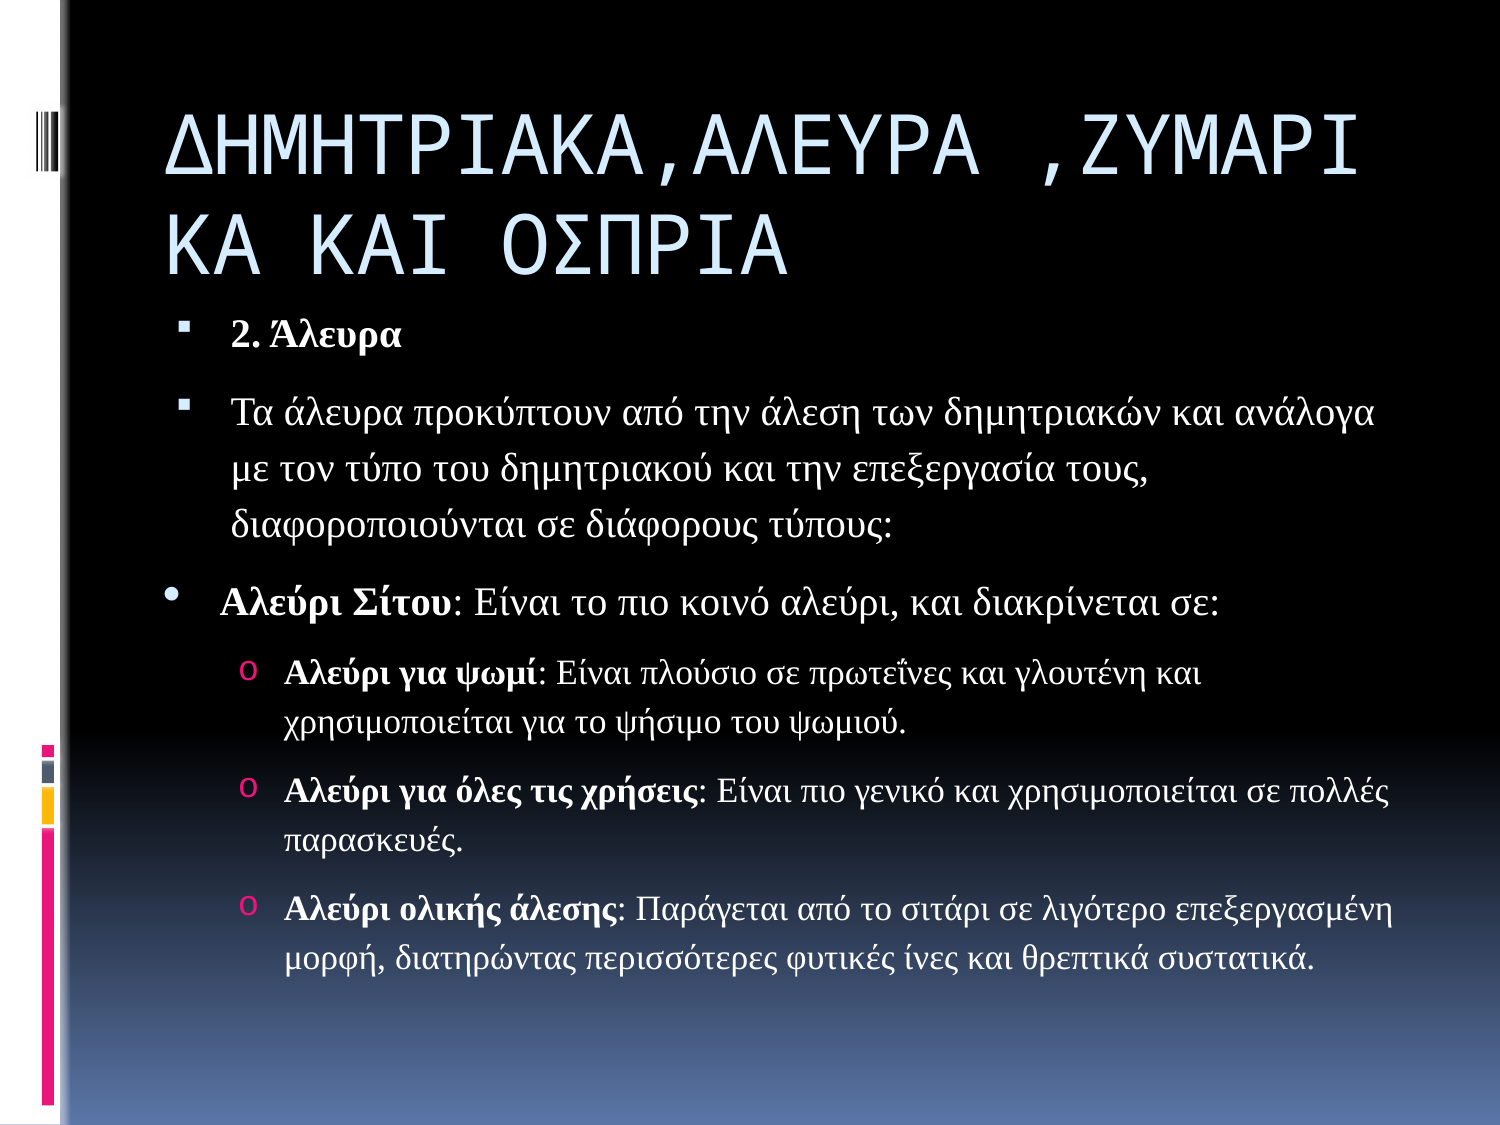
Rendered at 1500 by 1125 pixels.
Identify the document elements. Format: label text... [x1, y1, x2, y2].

title ΔΗΜΗΤΡΙΑΚΑ,ΑΛΕΥΡΑ ,ΖΥΜΑΡΙΚΑ ΚΑΙ ΟΣΠΡΙΑ [150, 83, 1425, 234]
list 2. Άλευρα Τα άλευρα προκύπτουν από την άλεση των δημητριακών και ανάλογα με τον τύπο του δημητριακού και την επεξεργασία τους, διαφοροποιούνται σε διάφορους τύπους: Αλεύρι Σίτου: Είναι το πιο κοινό αλεύρι, και διακρίνεται σε: Αλεύρι για ψωμί: Είναι πλούσιο σε πρωτεΐνες και γλουτένη και χρησιμοποιείται για το ψήσιμο του ψωμιού. Αλεύρι για όλες τις χρήσεις: Είναι πιο γενικό και χρησιμοποιείται σε πολλές παρασκευές. Αλεύρι ολικής άλεσης: Παράγεται από το σιτάρι σε λιγότερο επεξεργασμένη μορφή, διατηρώντας περισσότερες φυτικές ίνες και θρεπτικά συστατικά. [150, 292, 1425, 1043]
